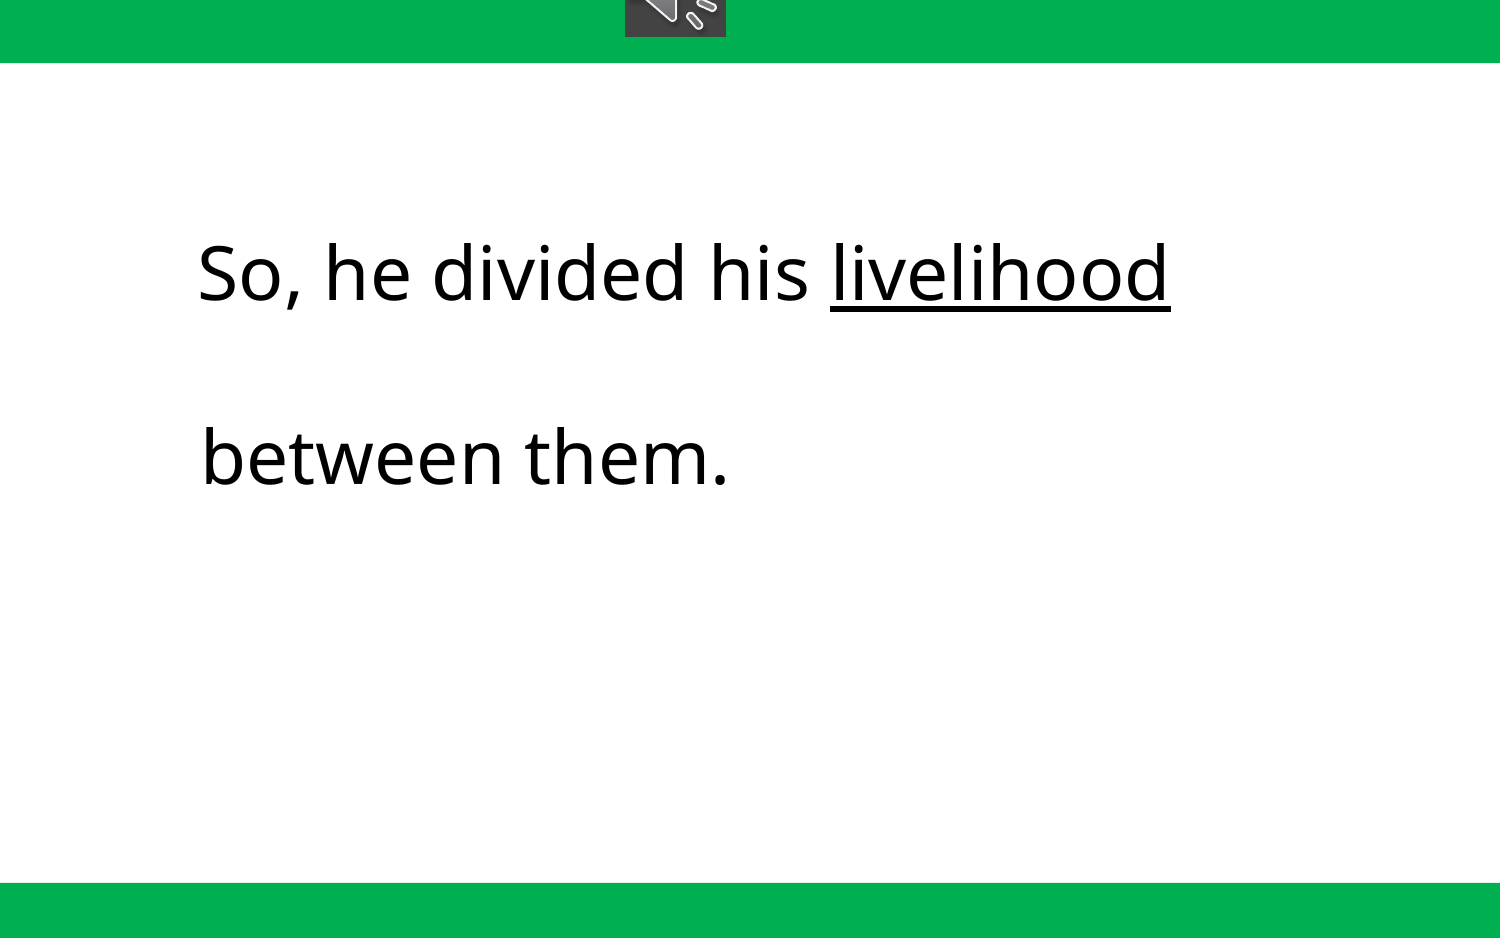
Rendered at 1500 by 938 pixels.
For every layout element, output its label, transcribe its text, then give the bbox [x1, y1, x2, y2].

text_box between them. [185, 401, 746, 507]
text_box [0, 0, 1500, 64]
text_box So, he divided his livelihood [182, 218, 1186, 323]
text_box [0, 882, 1500, 938]
picture [625, 0, 727, 38]
